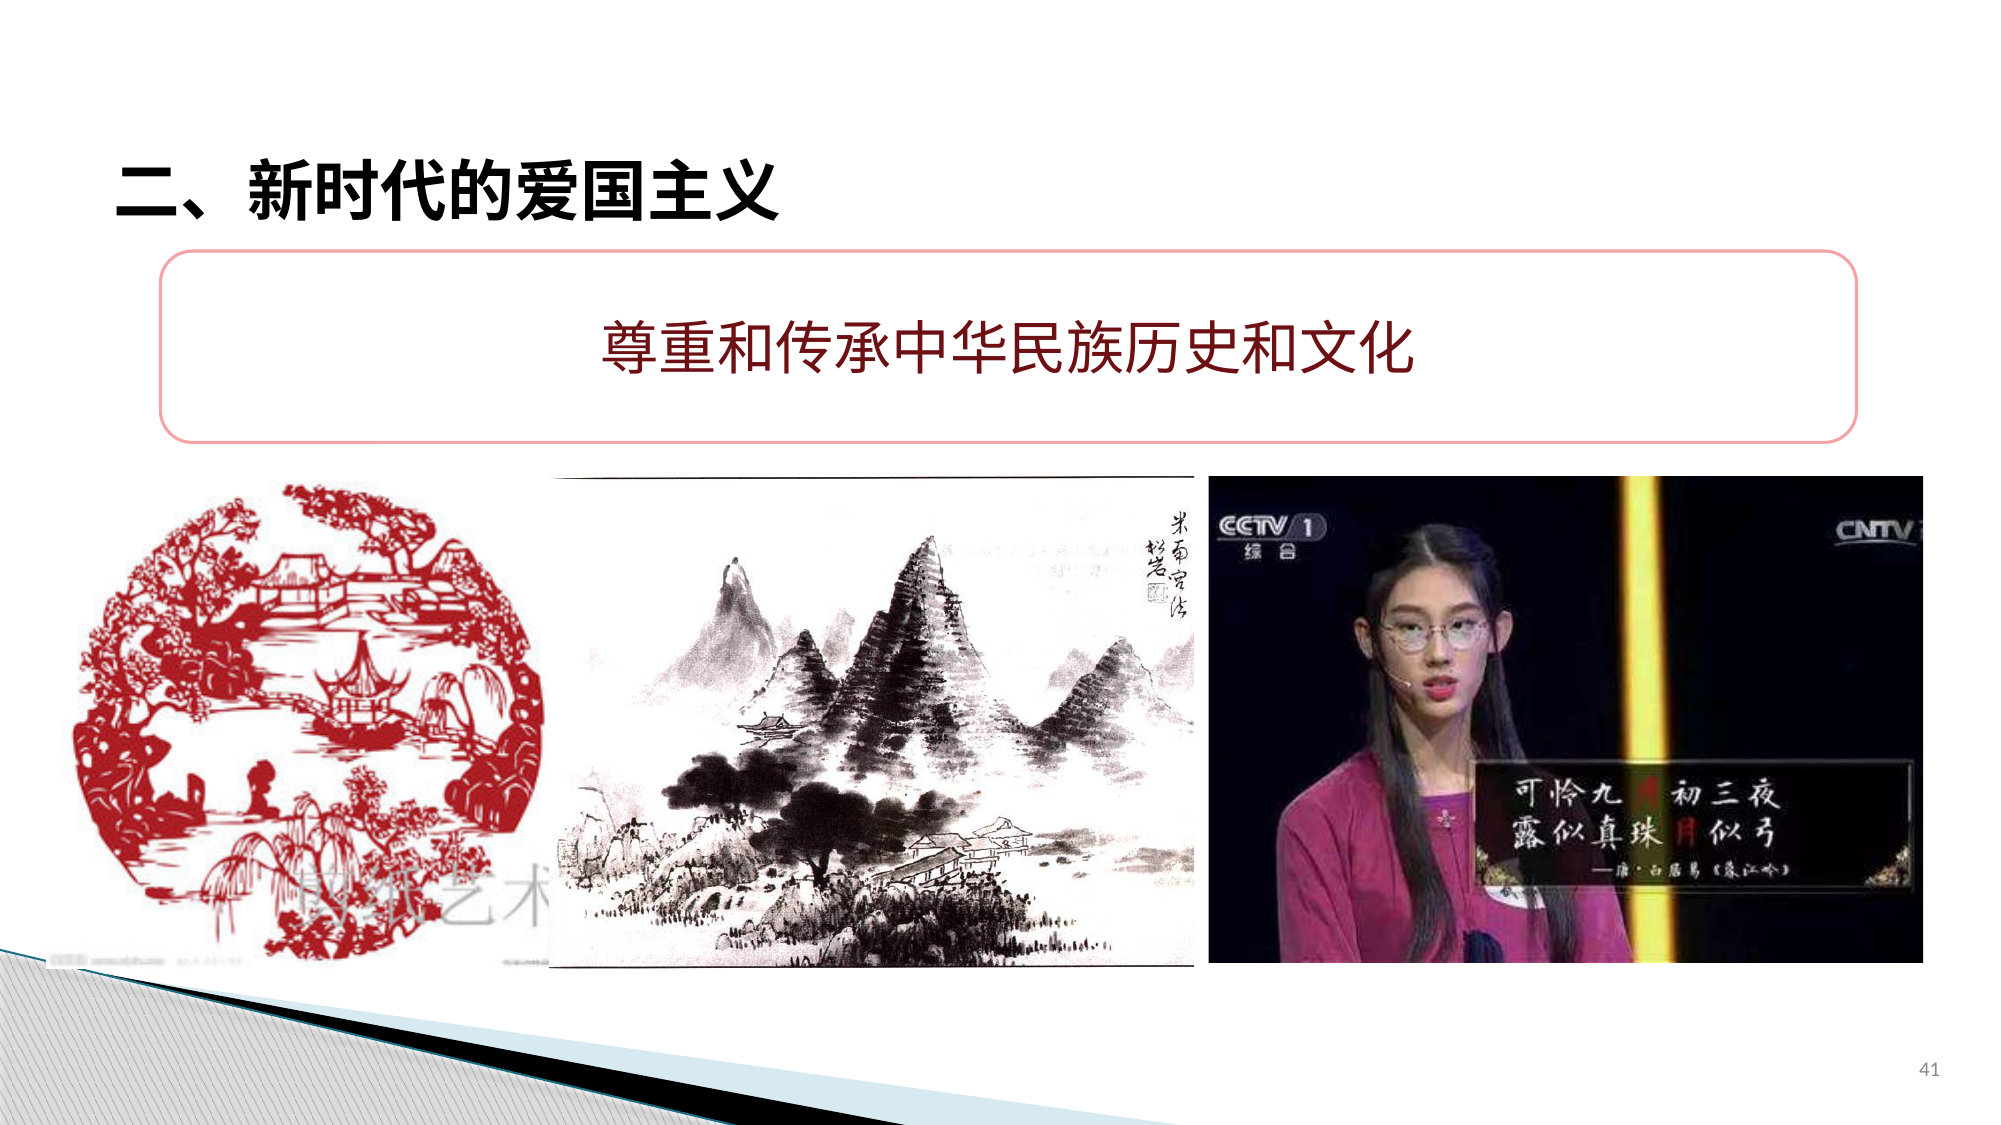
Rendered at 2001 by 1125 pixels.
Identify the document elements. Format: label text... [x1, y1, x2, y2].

text_box 二、新时代的爱国主义 [98, 134, 1537, 242]
text_box 尊重和传承中华民族历史和文化 [155, 246, 1862, 447]
picture [1208, 476, 1924, 963]
slide_number 41 [1871, 1028, 1955, 1089]
picture [46, 472, 1195, 971]
